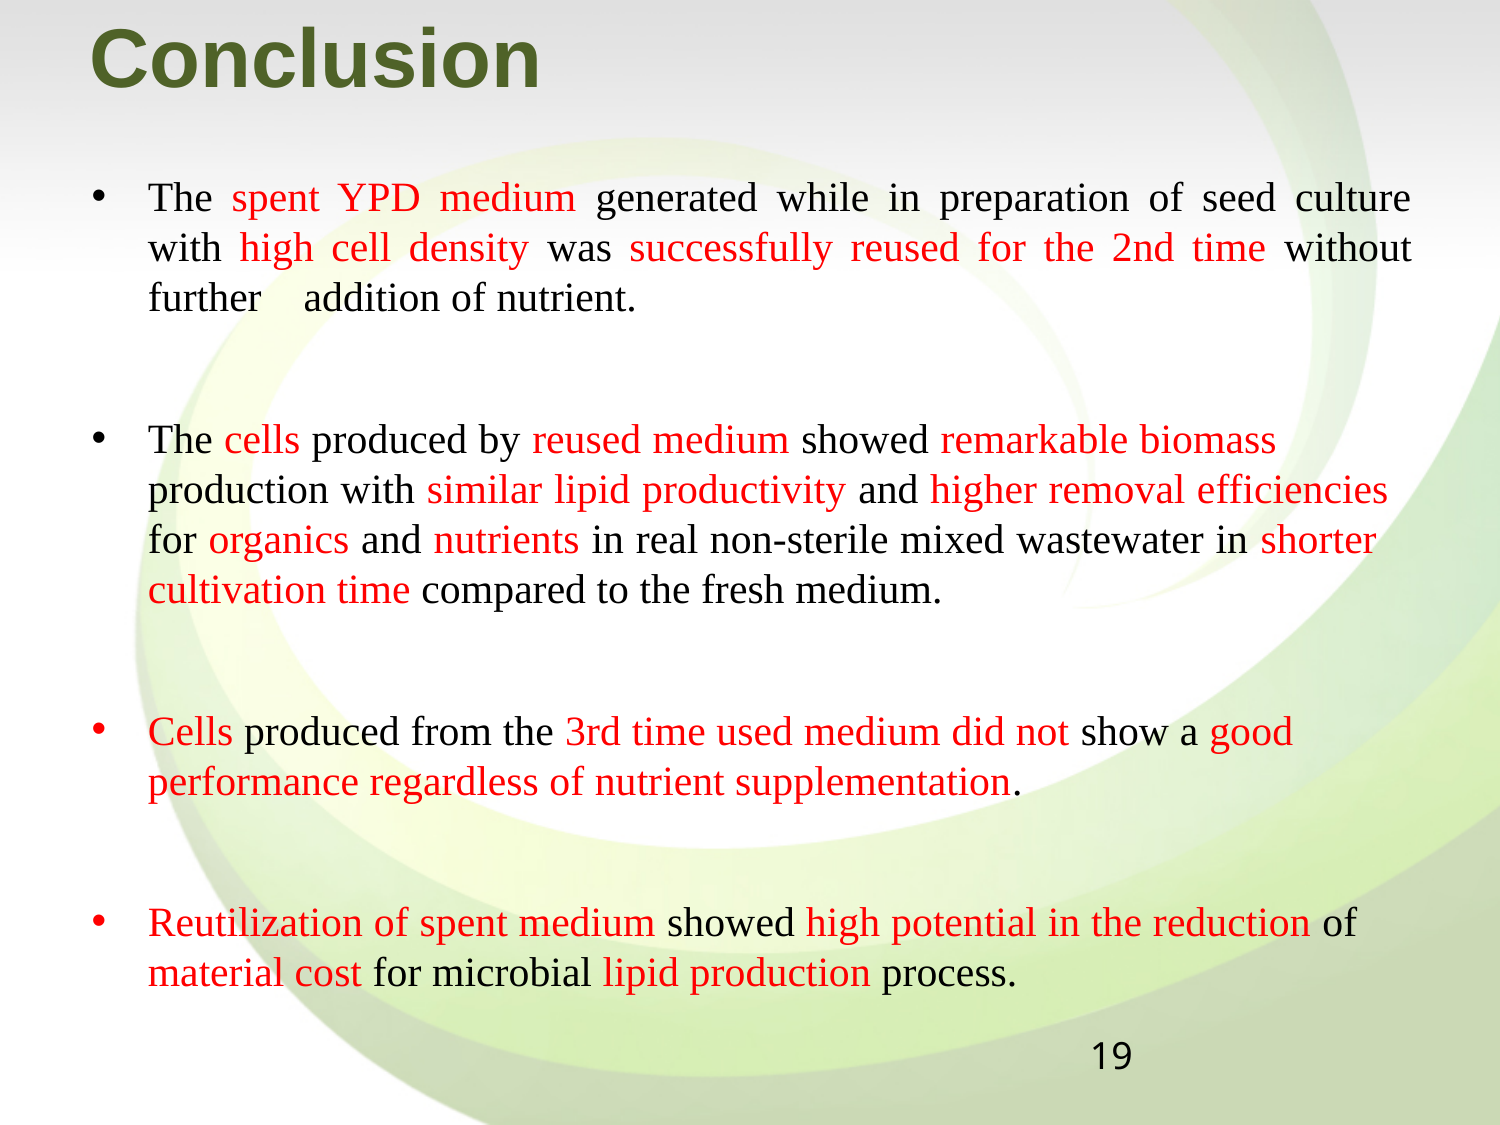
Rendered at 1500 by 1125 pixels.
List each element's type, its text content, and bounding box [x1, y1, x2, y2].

slide_number 19 [1074, 1024, 1425, 1103]
picture [0, 0, 1500, 1125]
list The spent YPD medium generated while in preparation of seed culture with high cell density was successfully reused for the 2nd time without further addition of nutrient. The cells produced by reused medium showed remarkable biomass production with similar lipid productivity and higher removal efficiencies for organics and nutrients in real non-sterile mixed wastewater in shorter cultivation time compared to the fresh medium. Cells produced from the 3rd time used medium did not show a good performance regardless of nutrient supplementation. Reutilization of spent medium showed high potential in the reduction of material cost for microbial lipid production process. [76, 162, 1427, 905]
title Conclusion [75, 0, 1425, 185]
